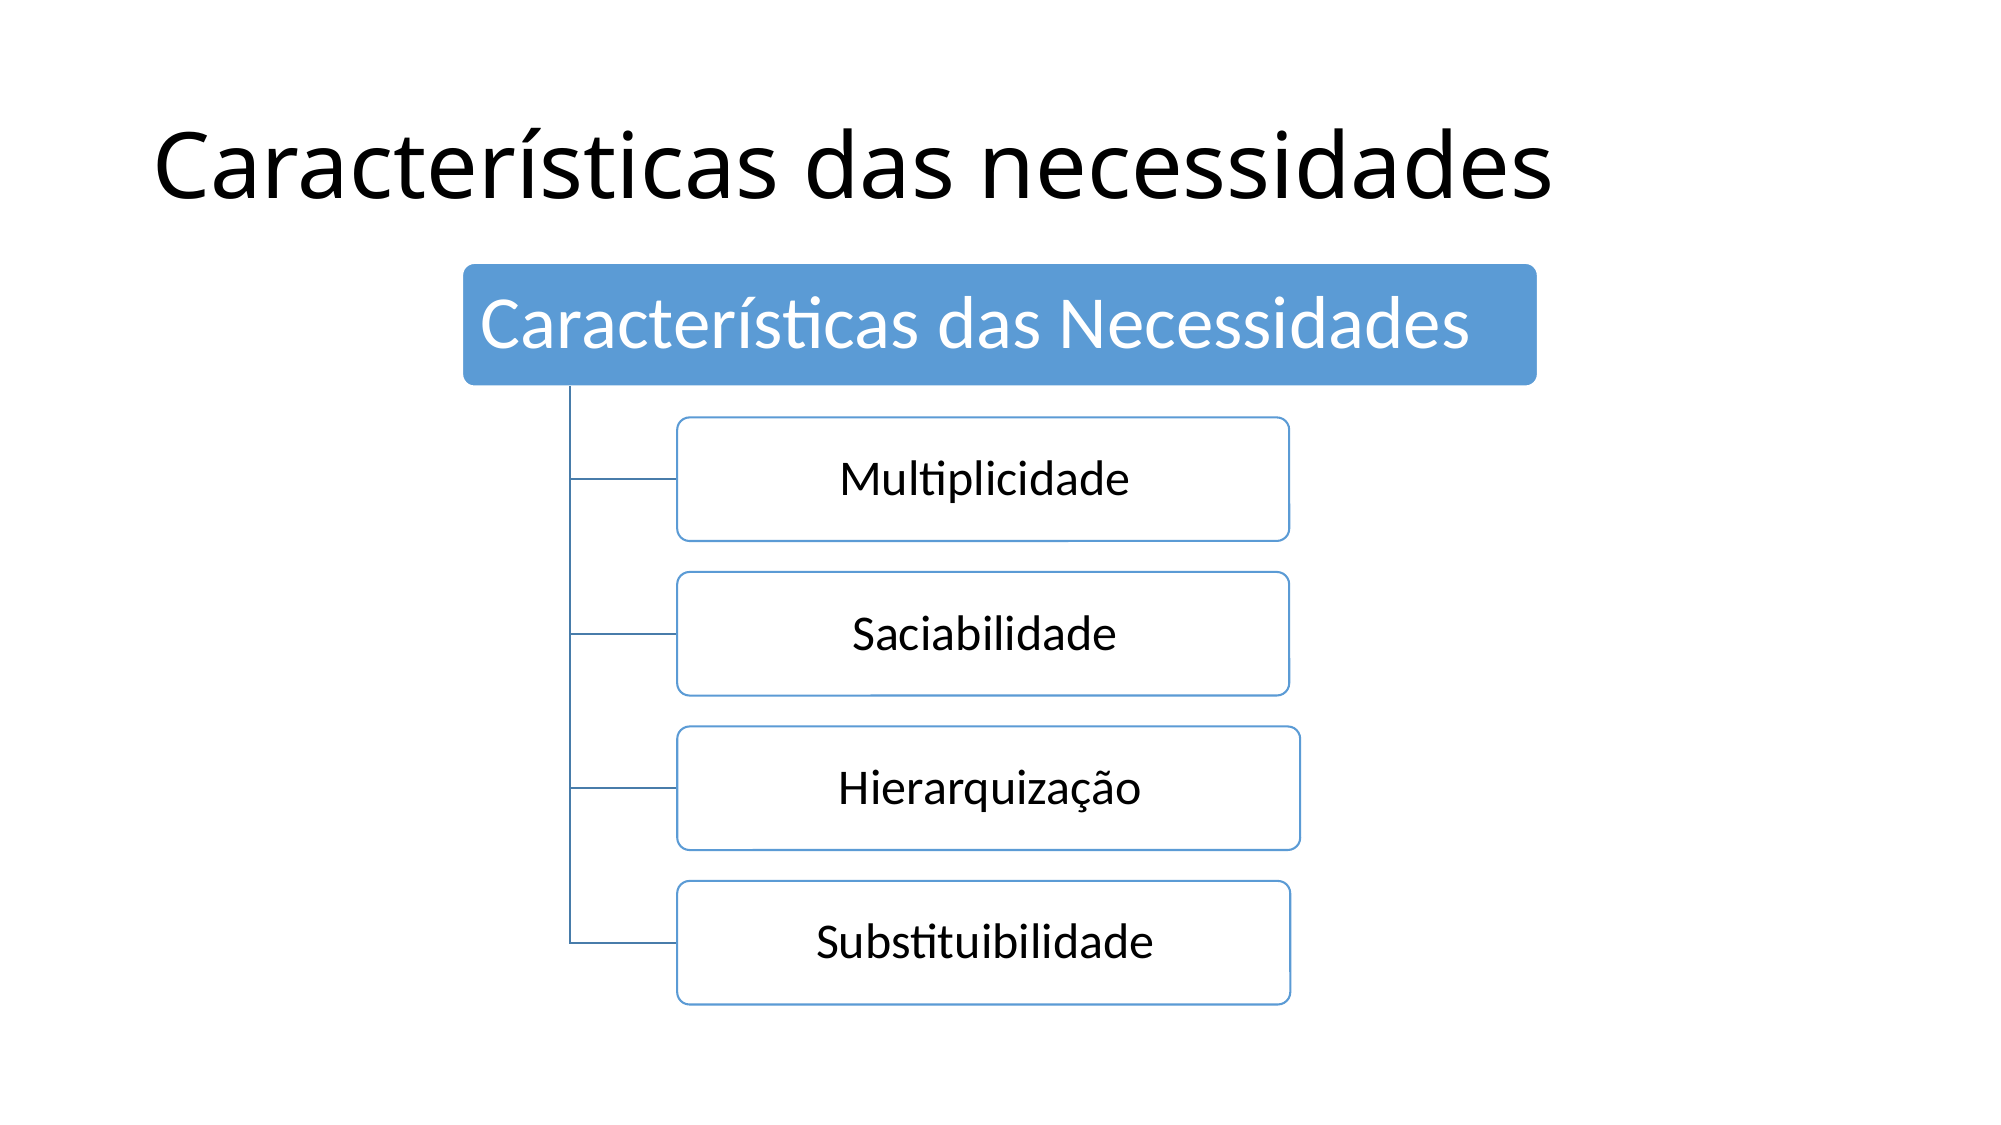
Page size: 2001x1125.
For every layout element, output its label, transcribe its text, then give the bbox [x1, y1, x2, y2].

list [324, 262, 1675, 1005]
title Características das necessidades [137, 59, 1863, 278]
